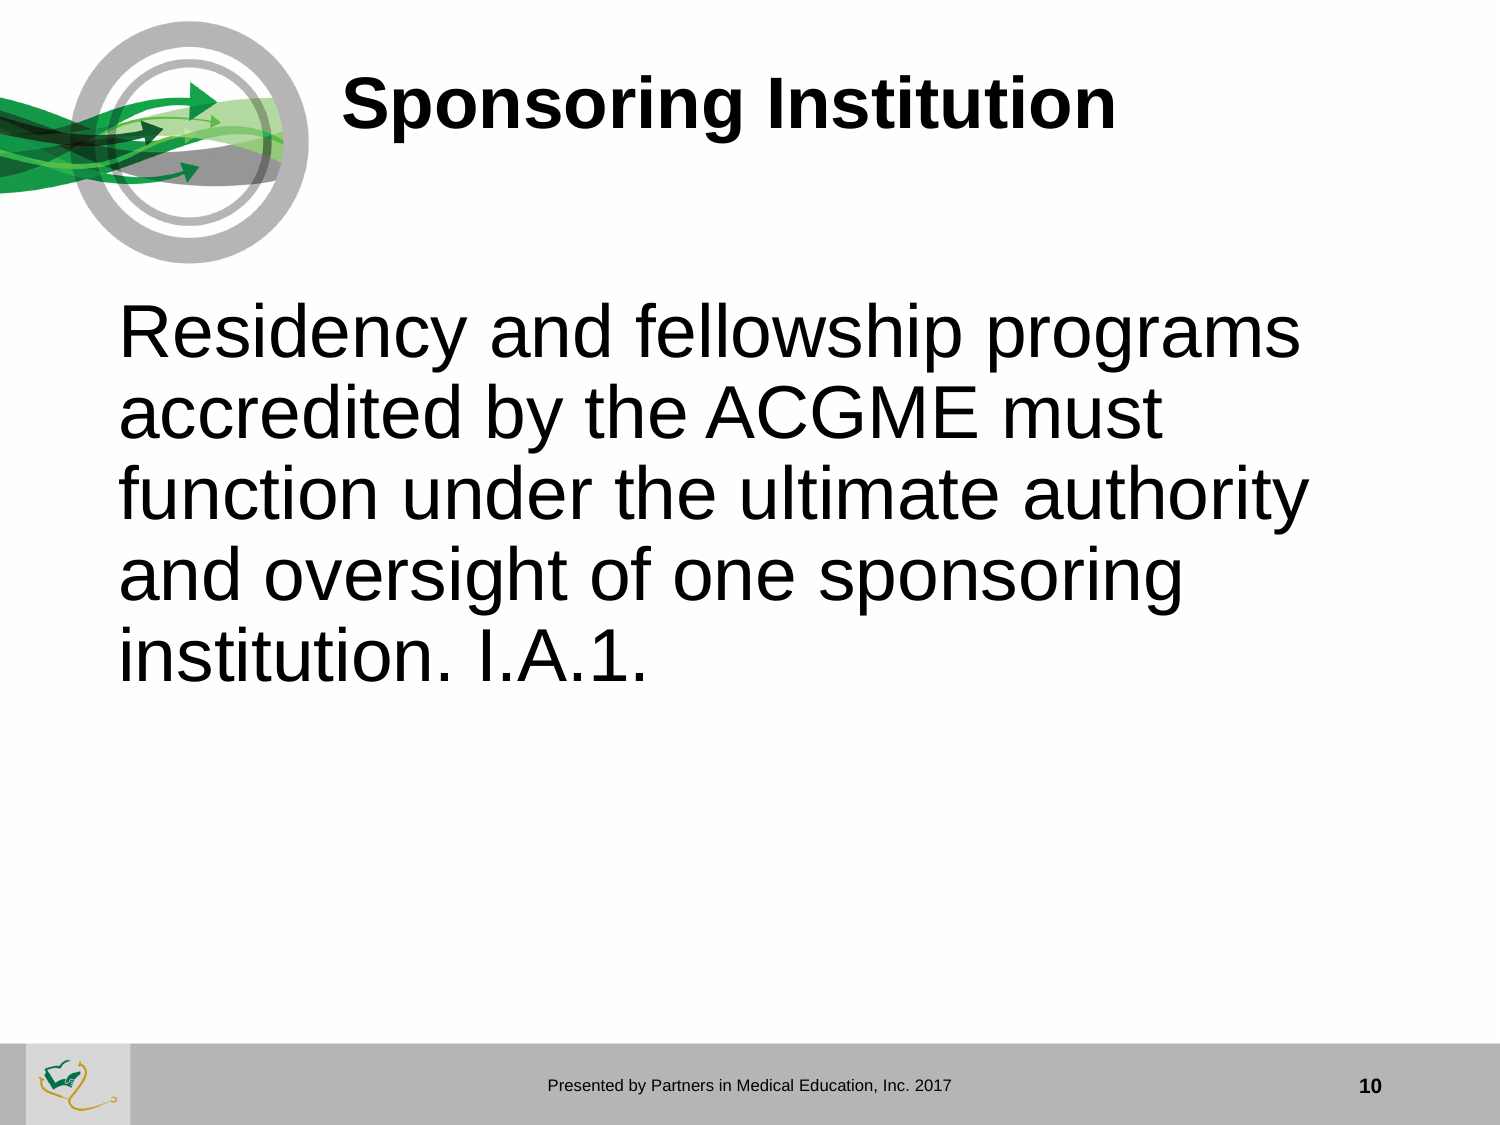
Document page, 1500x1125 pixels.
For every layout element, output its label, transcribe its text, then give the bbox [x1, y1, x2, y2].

list Residency and fellowship programs accredited by the ACGME must function under the ultimate authority and oversight of one sponsoring institution. I.A.1. [103, 285, 1397, 1014]
title Sponsoring Institution [326, 40, 1397, 258]
picture [0, 0, 1500, 1125]
slide_number 10 [1059, 1055, 1397, 1116]
footer Presented by Partners in Medical Education, Inc. 2017 [496, 1055, 1004, 1116]
